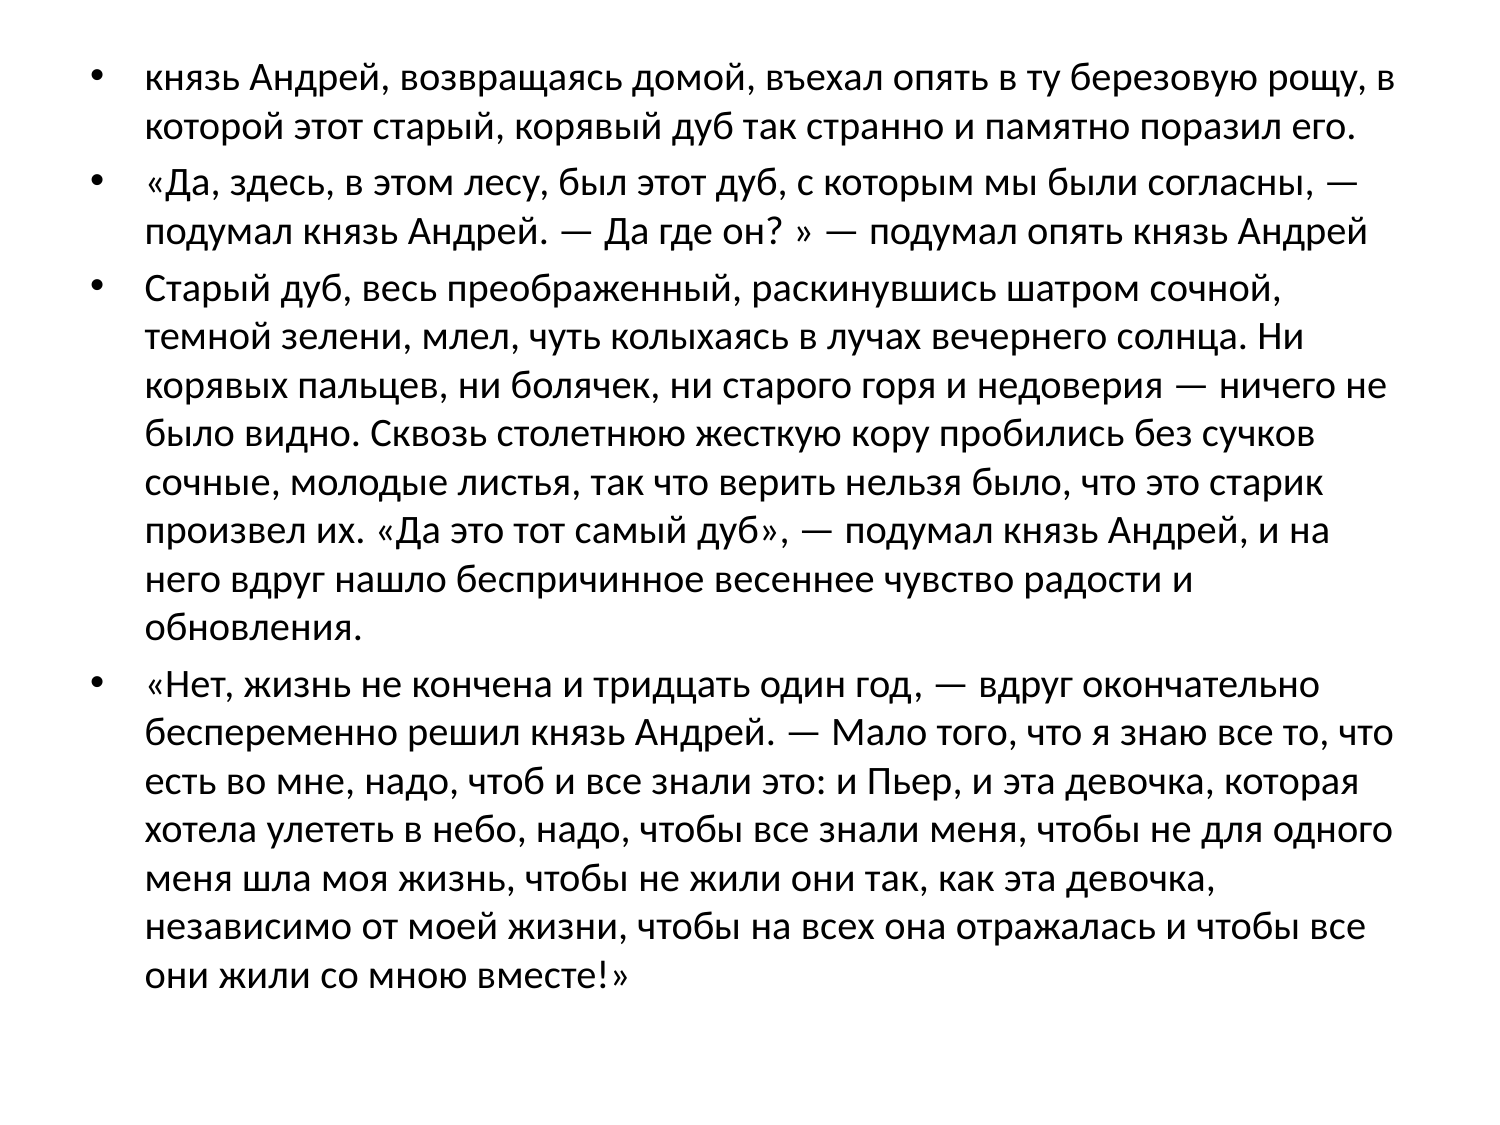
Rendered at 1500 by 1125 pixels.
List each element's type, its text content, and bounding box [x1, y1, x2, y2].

list князь Андрей, возвращаясь домой, въехал опять в ту березовую рощу, в которой этот старый, корявый дуб так странно и памятно поразил его. «Да, здесь, в этом лесу, был этот дуб, с которым мы были согласны, — подумал князь Андрей. — Да где он? » — подумал опять князь Андрей Старый дуб, весь преображенный, раскинувшись шатром сочной, темной зелени, млел, чуть колыхаясь в лучах вечернего солнца. Ни корявых пальцев, ни болячек, ни старого горя и недоверия — ничего не было видно. Сквозь столетнюю жесткую кору пробились без сучков сочные, молодые листья, так что верить нельзя было, что это старик произвел их. «Да это тот самый дуб», — подумал князь Андрей, и на него вдруг нашло беспричинное весеннее чувство радости и обновления. «Нет, жизнь не кончена и тридцать один год, — вдруг окончательно беспеременно решил князь Андрей. — Мало того, что я знаю все то, что есть во мне, надо, чтоб и все знали это: и Пьер, и эта девочка, которая хотела улететь в небо, надо, чтобы все знали меня, чтобы не для одного меня шла моя жизнь, чтобы не жили они так, как эта девочка, независимо от моей жизни, чтобы на всех она отражалась и чтобы все они жили со мною вместе!» [75, 42, 1425, 1005]
